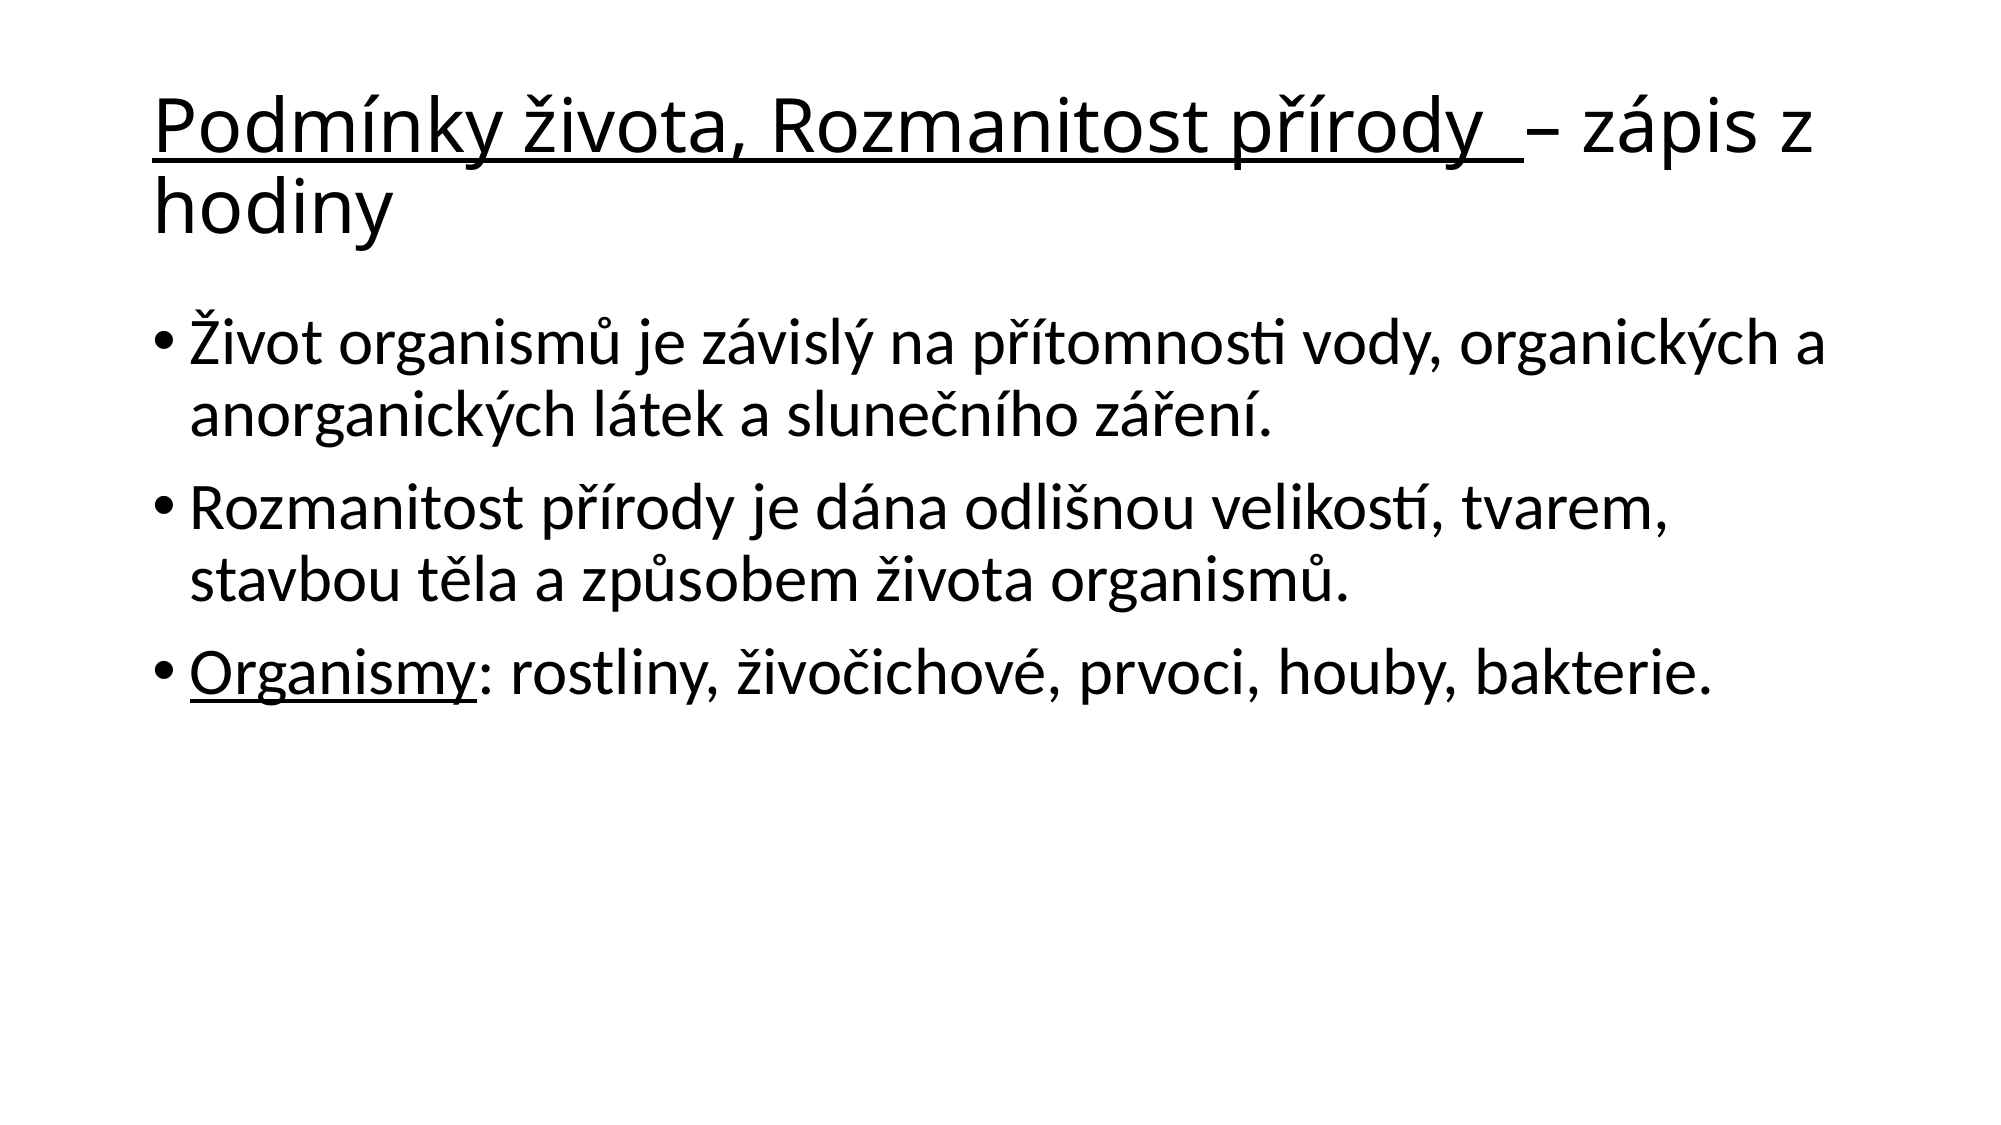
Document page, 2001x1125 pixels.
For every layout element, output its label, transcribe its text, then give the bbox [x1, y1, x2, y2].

title Podmínky života, Rozmanitost přírody – zápis z hodiny [137, 59, 1863, 278]
list Život organismů je závislý na přítomnosti vody, organických a anorganických látek a slunečního záření. Rozmanitost přírody je dána odlišnou velikostí, tvarem, stavbou těla a způsobem života organismů. Organismy: rostliny, živočichové, prvoci, houby, bakterie. [137, 299, 1863, 1014]
